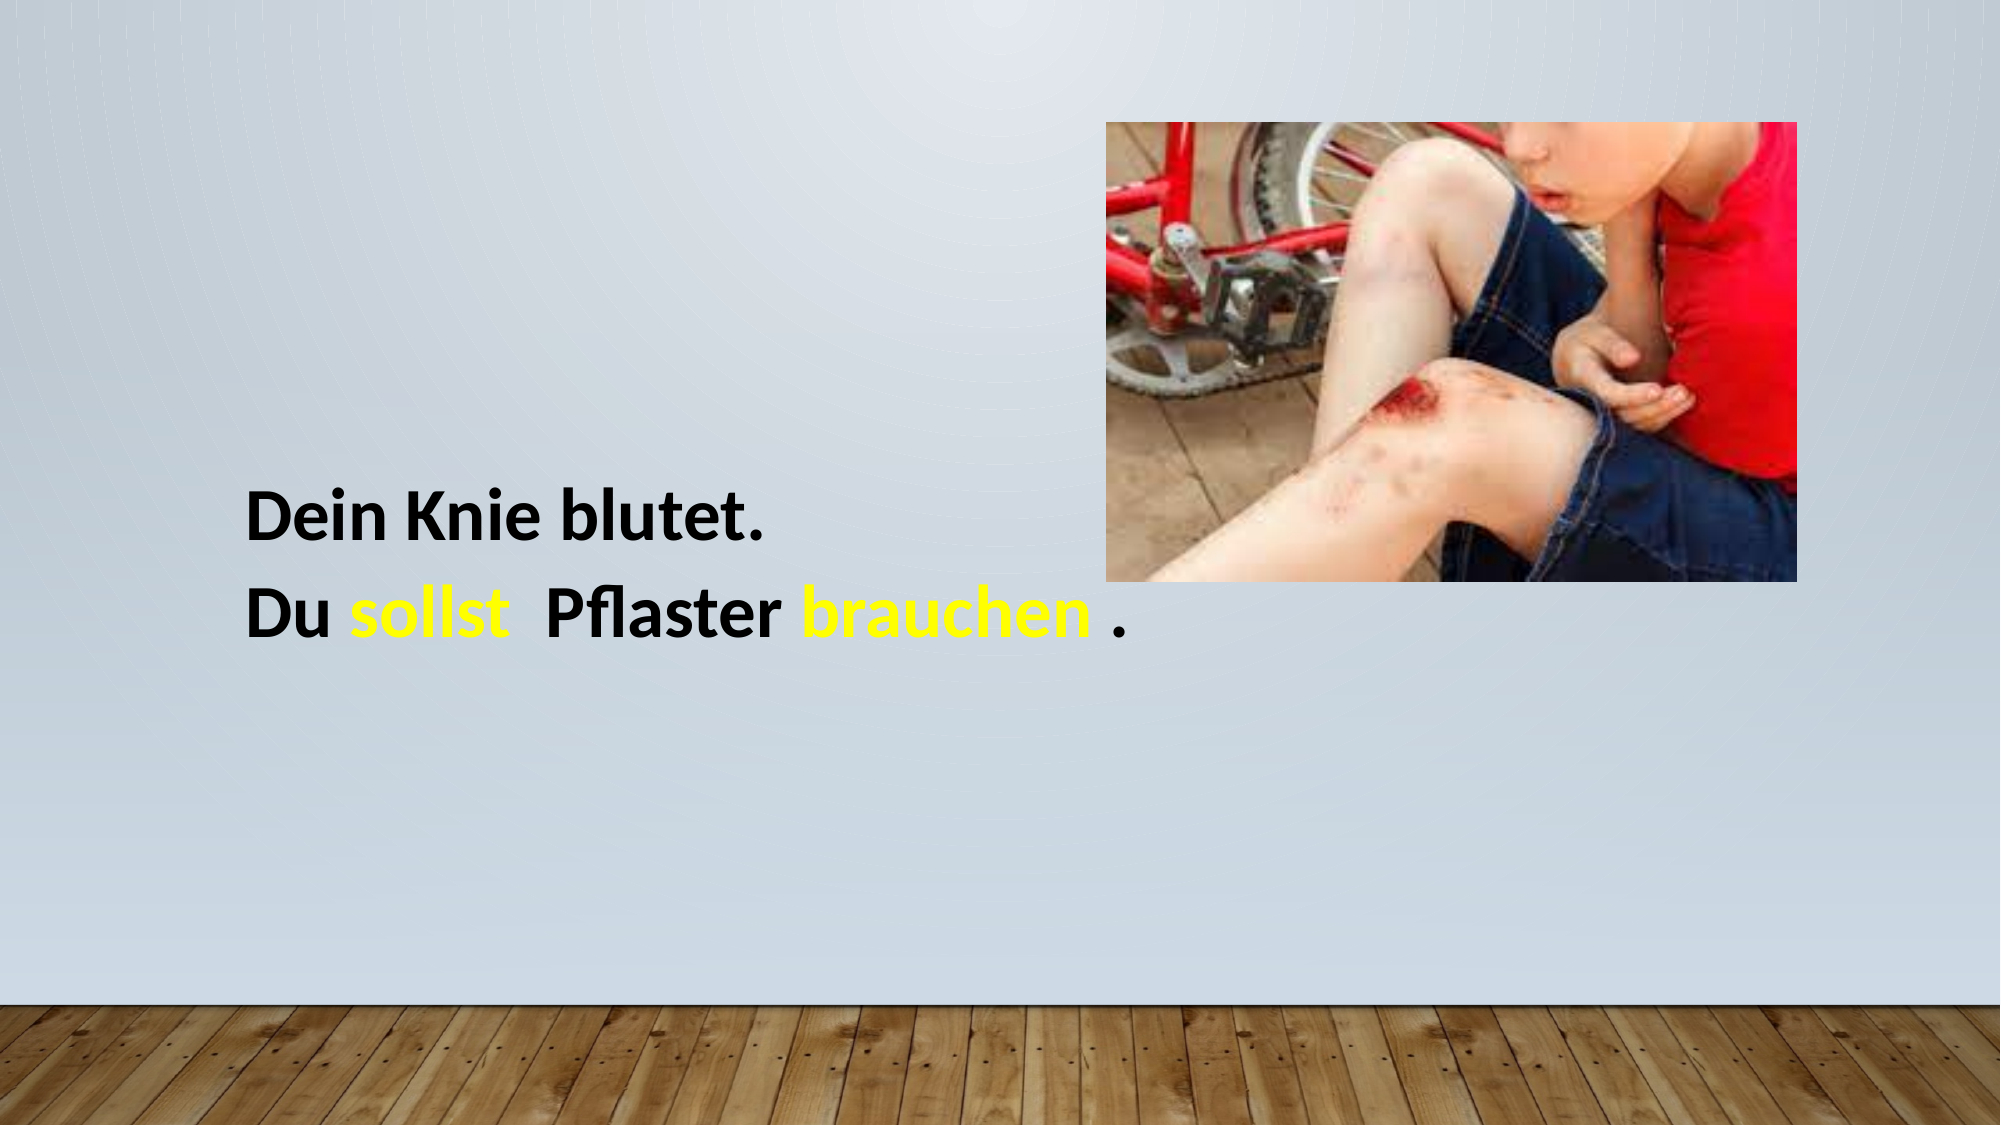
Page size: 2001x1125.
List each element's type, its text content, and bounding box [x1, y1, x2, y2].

text_box Dein Knie blutet. Du sollst Pflaster brauchen . [230, 452, 1557, 660]
picture [1106, 121, 1797, 582]
picture [0, 1005, 2000, 1125]
